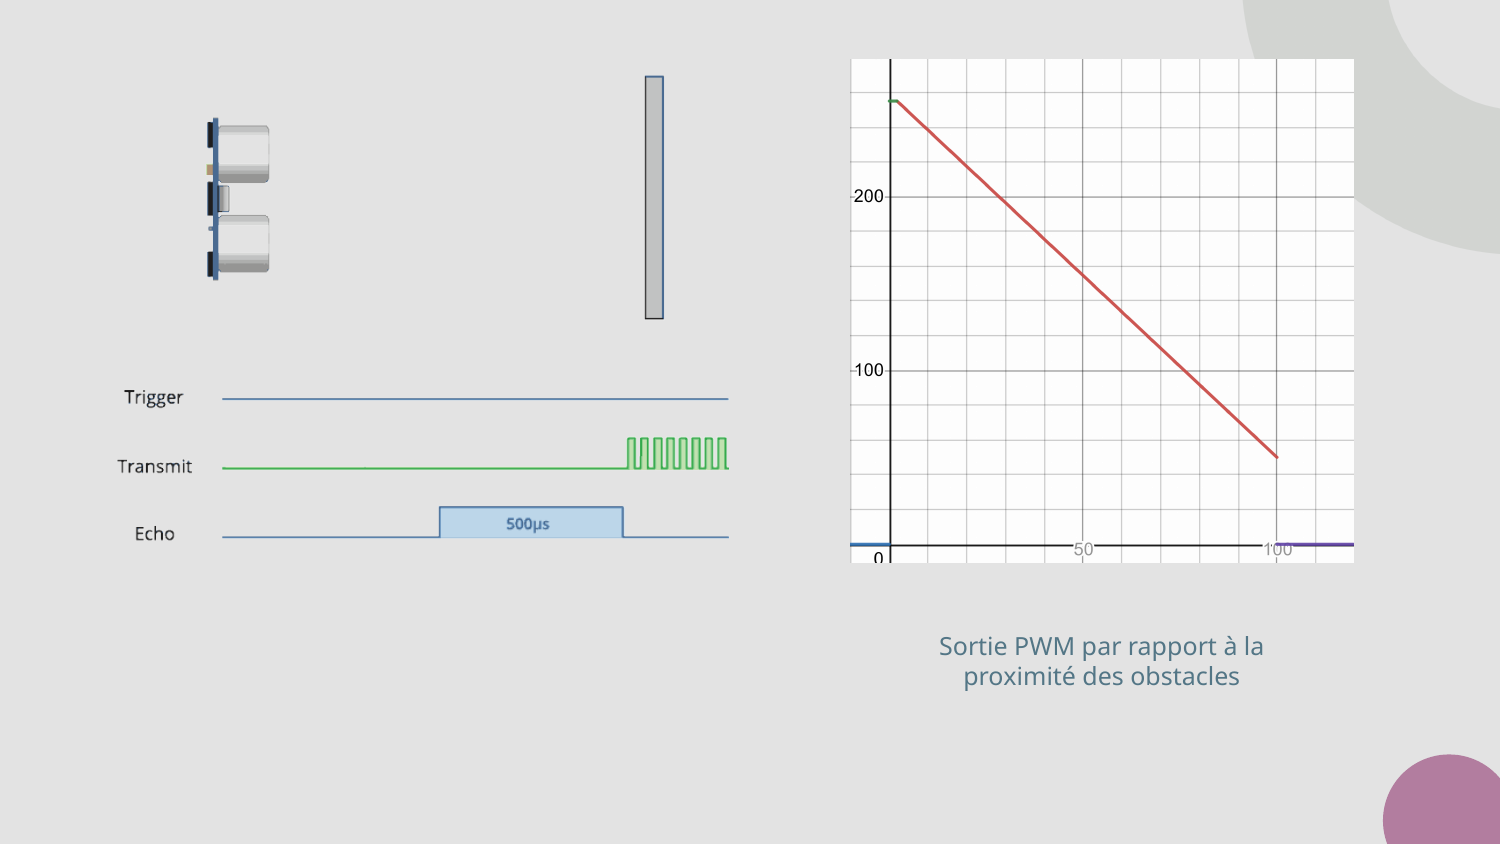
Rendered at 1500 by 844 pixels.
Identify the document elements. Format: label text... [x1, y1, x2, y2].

subtitle Sortie PWM par rapport à la proximité des obstacles [885, 615, 1319, 708]
picture [95, 58, 751, 563]
picture [850, 58, 1354, 563]
